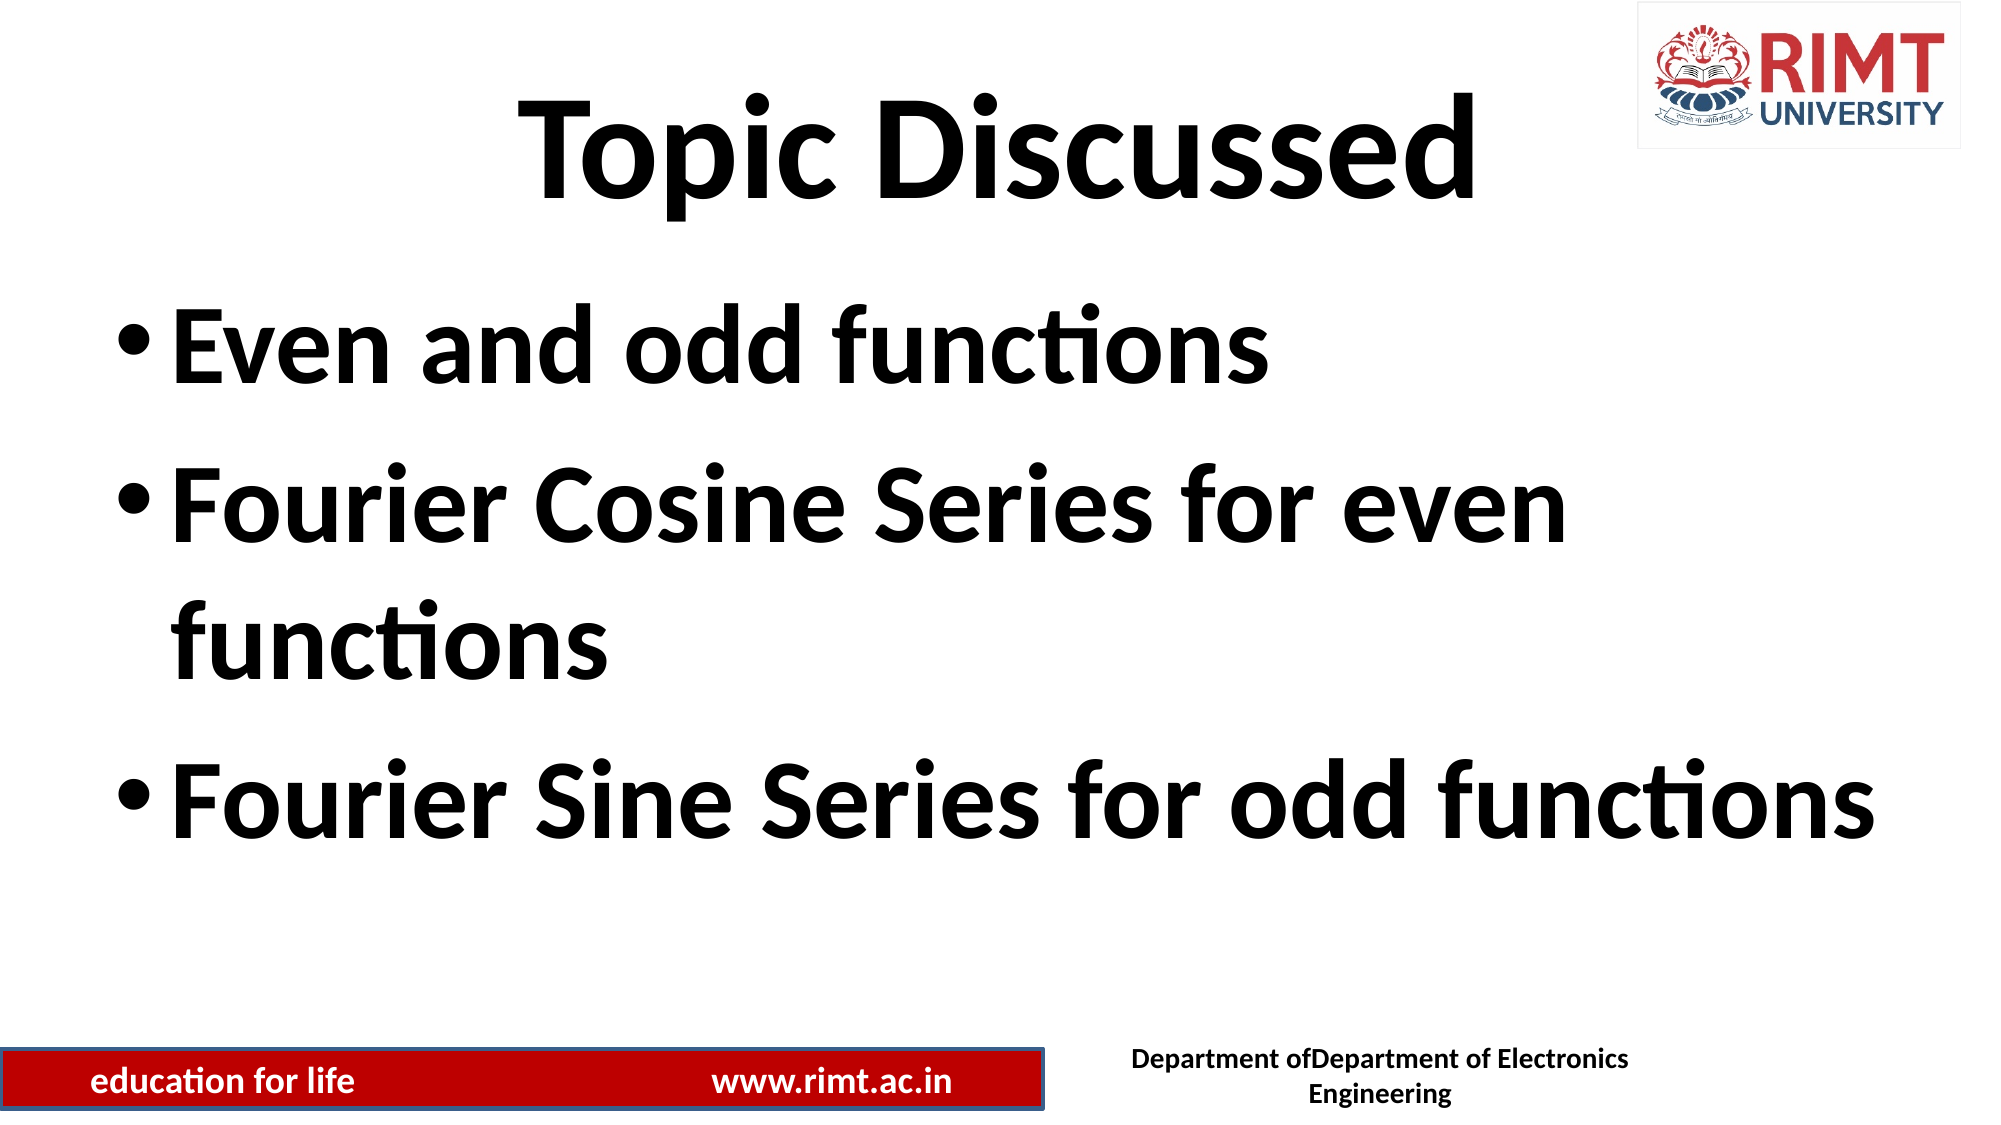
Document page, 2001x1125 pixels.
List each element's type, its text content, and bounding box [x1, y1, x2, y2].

title Topic Discussed [99, 45, 1900, 233]
list Even and odd functions Fourier Cosine Series for even functions Fourier Sine Series for odd functions [99, 262, 1900, 1005]
text_box education for life www.rimt.ac.in [0, 1047, 1045, 1111]
text_box Department ofDepartment of Electronics Engineering [1042, 1044, 1718, 1104]
picture [1637, 1, 1961, 149]
